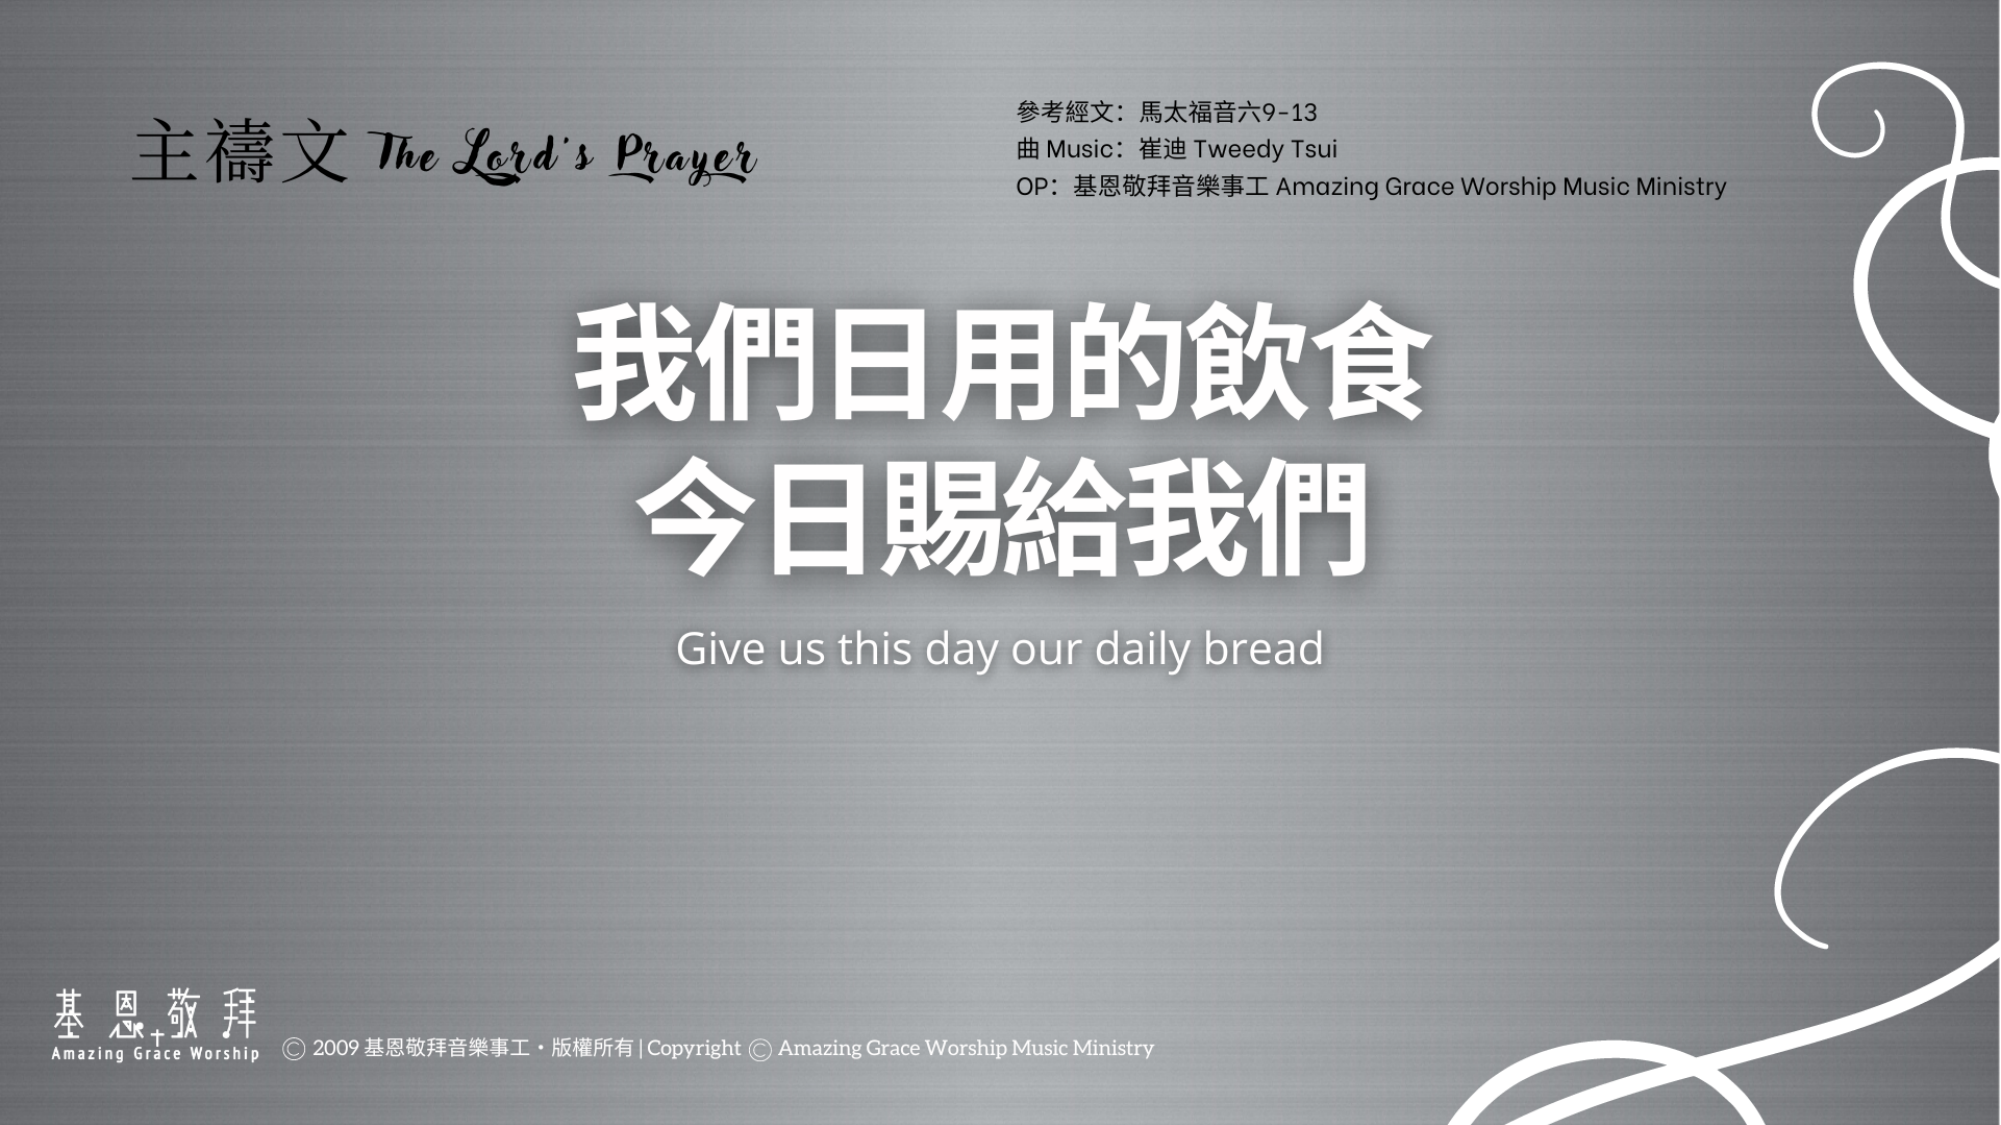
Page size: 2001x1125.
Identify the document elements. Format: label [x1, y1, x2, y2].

list [0, 0, 2000, 1125]
